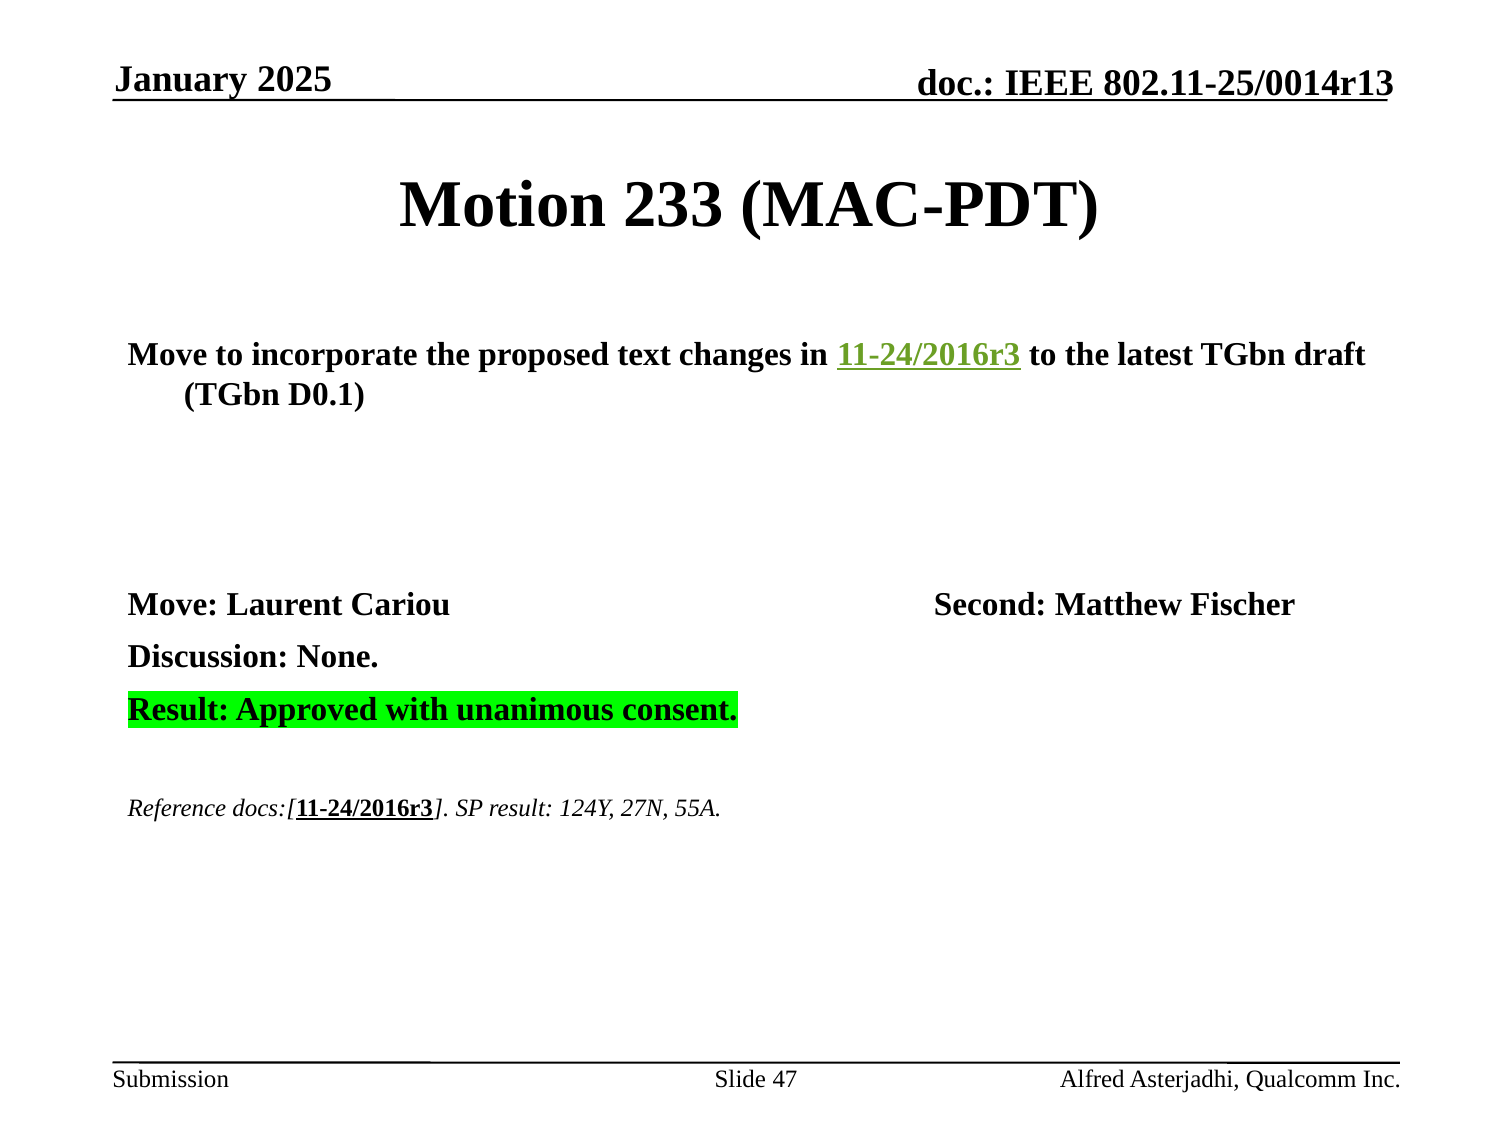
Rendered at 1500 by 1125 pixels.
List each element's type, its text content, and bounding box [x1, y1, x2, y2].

list Move to incorporate the proposed text changes in 11-24/2016r3 to the latest TGbn draft (TGbn D0.1) Move: Laurent Cariou Second: Matthew Fischer Discussion: None. Result: Approved with unanimous consent. Reference docs:[11-24/2016r3]. SP result: 124Y, 27N, 55A. [112, 324, 1388, 1000]
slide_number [114, 54, 423, 100]
title Motion 233 (MAC-PDT) [112, 112, 1388, 288]
footer Alfred Asterjadhi, Qualcomm Inc. [878, 1061, 1402, 1093]
slide_number Slide 47 [712, 1061, 800, 1123]
